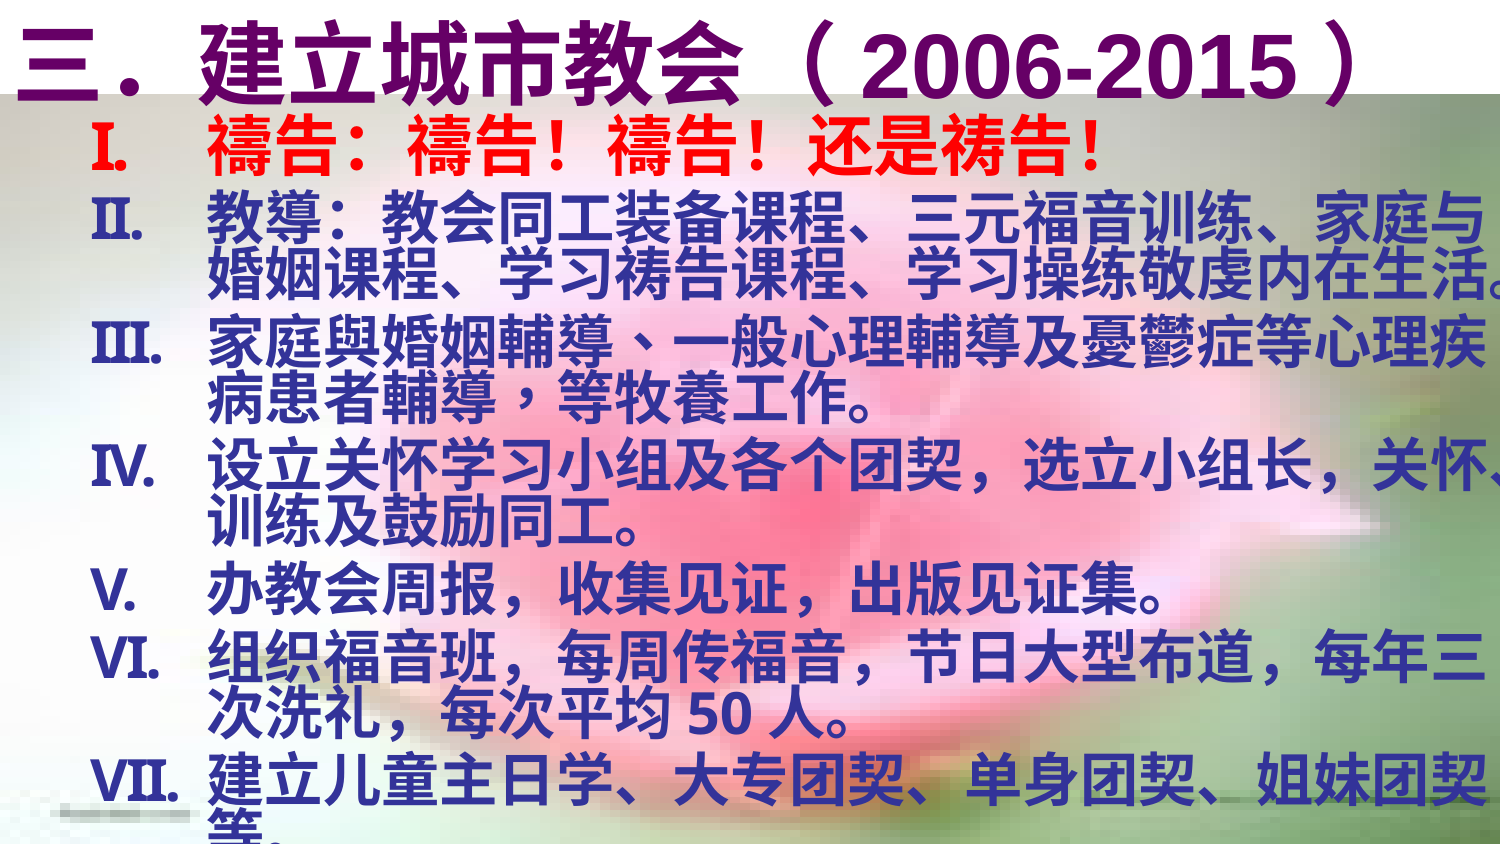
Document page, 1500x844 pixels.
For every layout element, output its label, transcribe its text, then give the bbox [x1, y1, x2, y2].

text_box 三．建立城市教会（2006-2015） [0, 0, 1499, 93]
picture [0, 93, 1500, 844]
